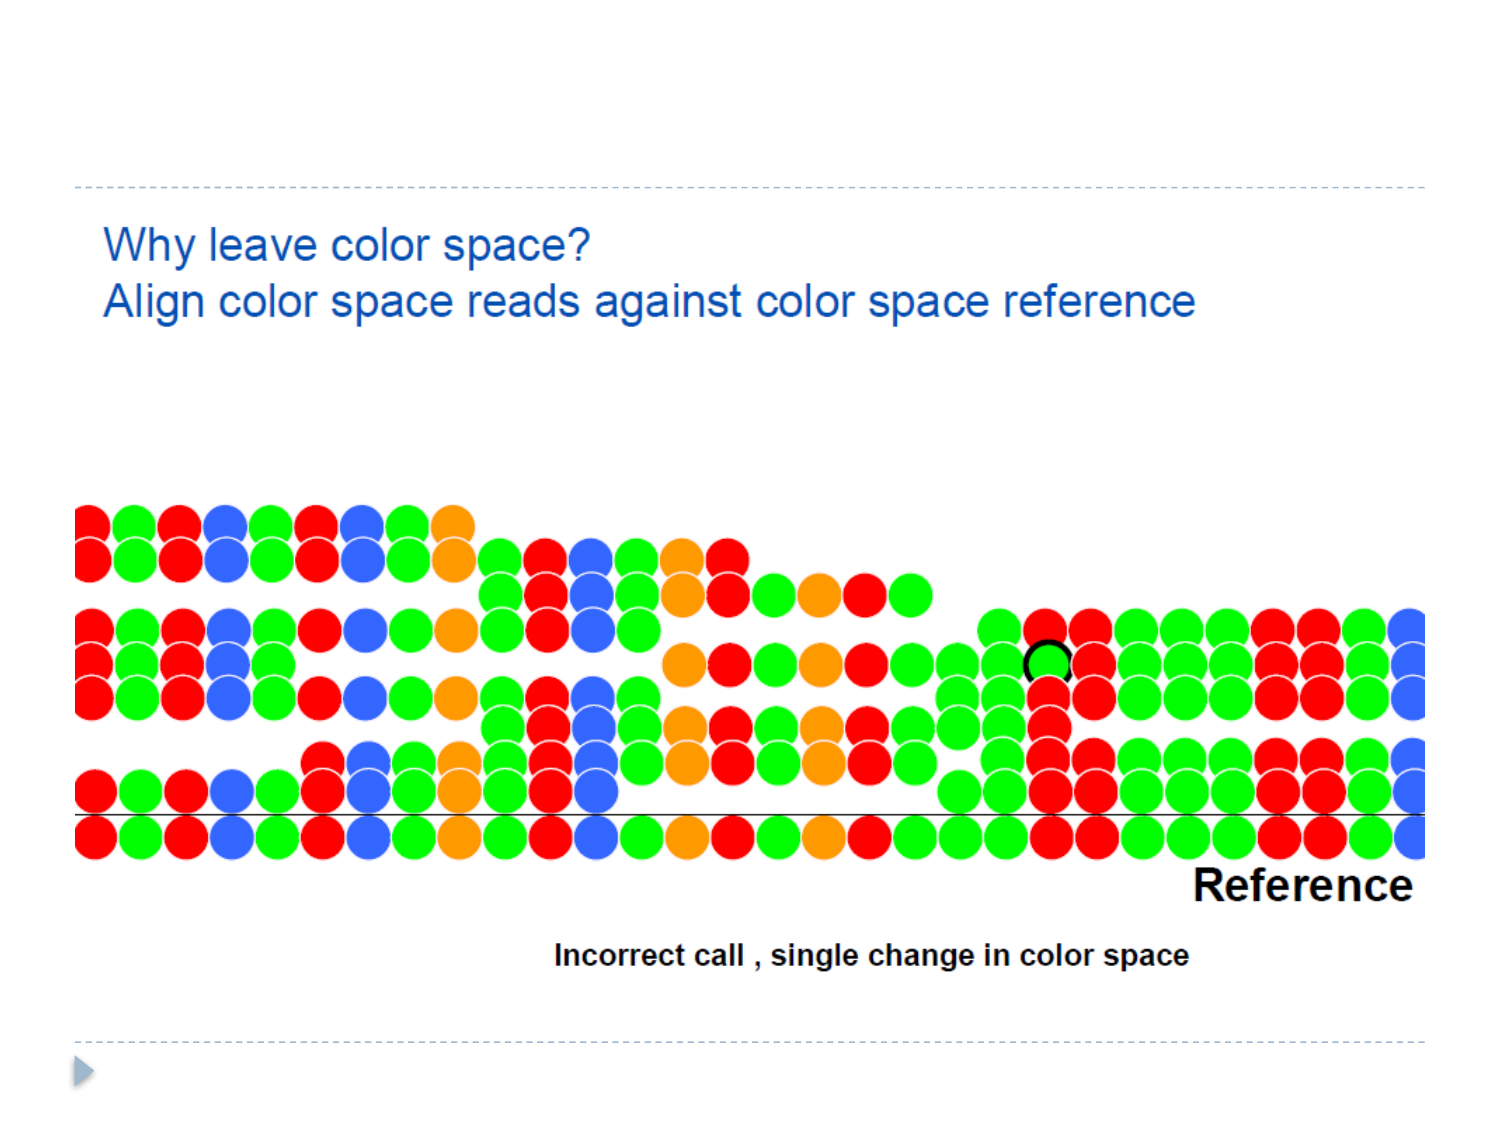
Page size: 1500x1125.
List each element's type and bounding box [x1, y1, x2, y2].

list [74, 215, 1426, 994]
